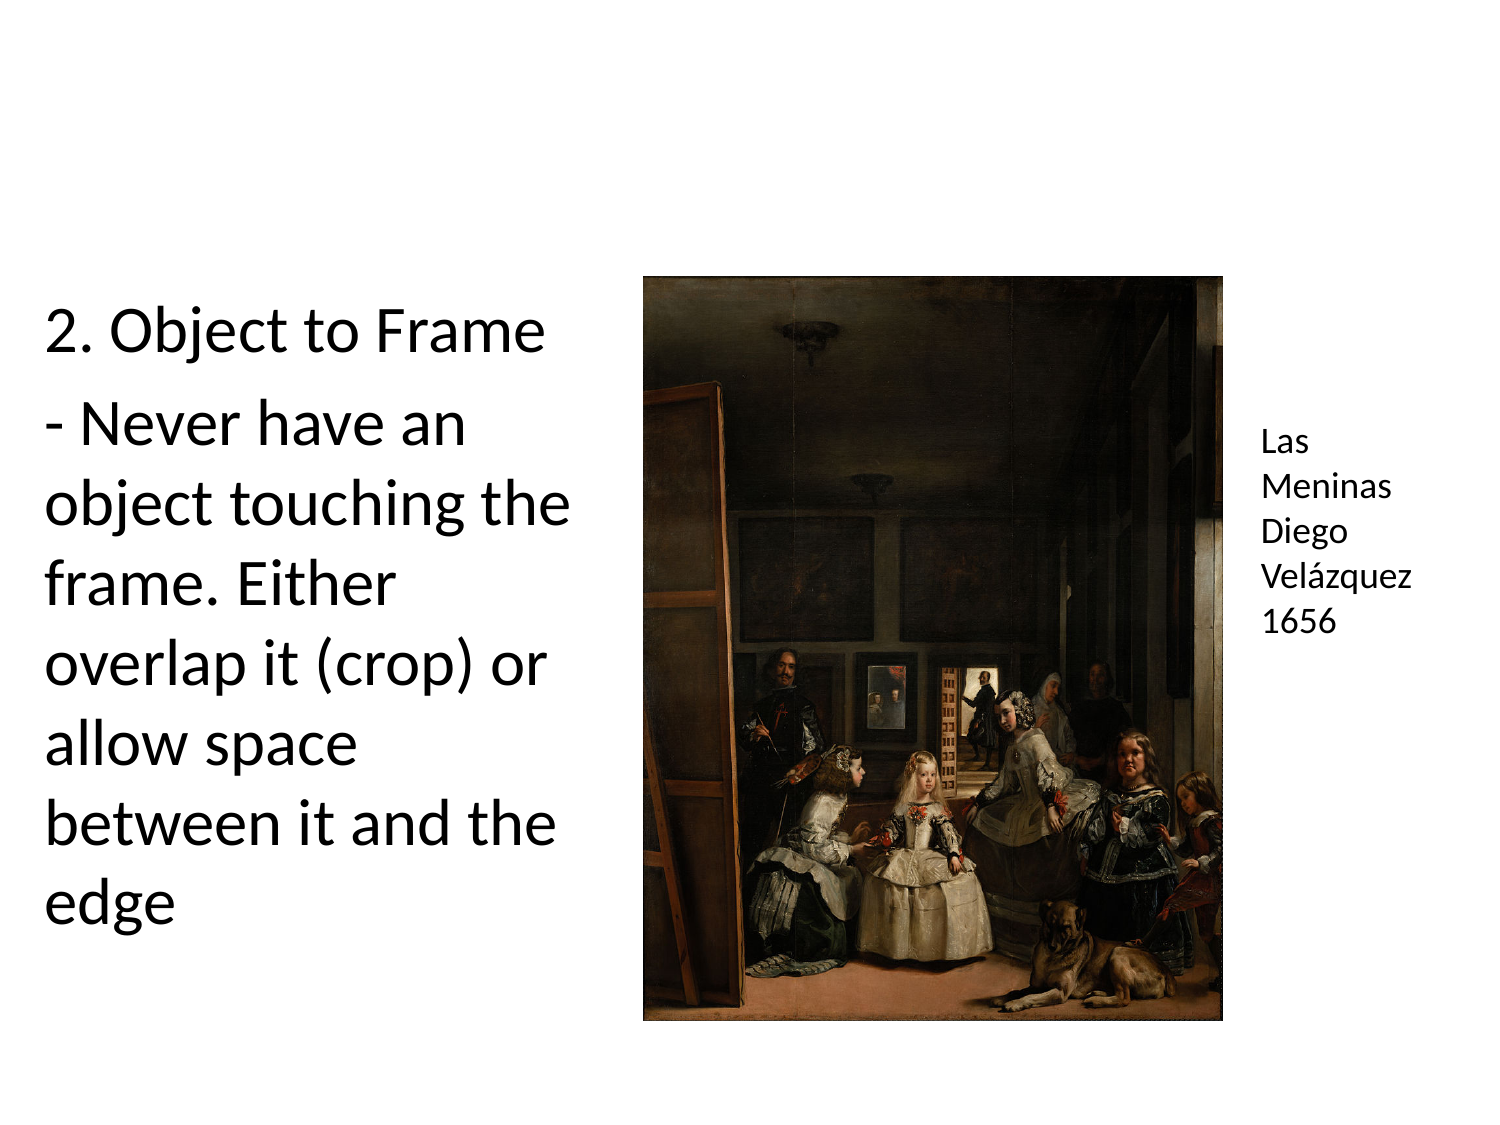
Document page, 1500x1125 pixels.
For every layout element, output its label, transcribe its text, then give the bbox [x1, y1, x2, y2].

picture [643, 275, 1223, 1021]
text_box Las Meninas Diego Velázquez 1656 [1246, 408, 1459, 649]
list 2. Object to Frame - Never have an object touching the frame. Either overlap it (crop) or allow space between it and the edge [29, 277, 609, 1021]
